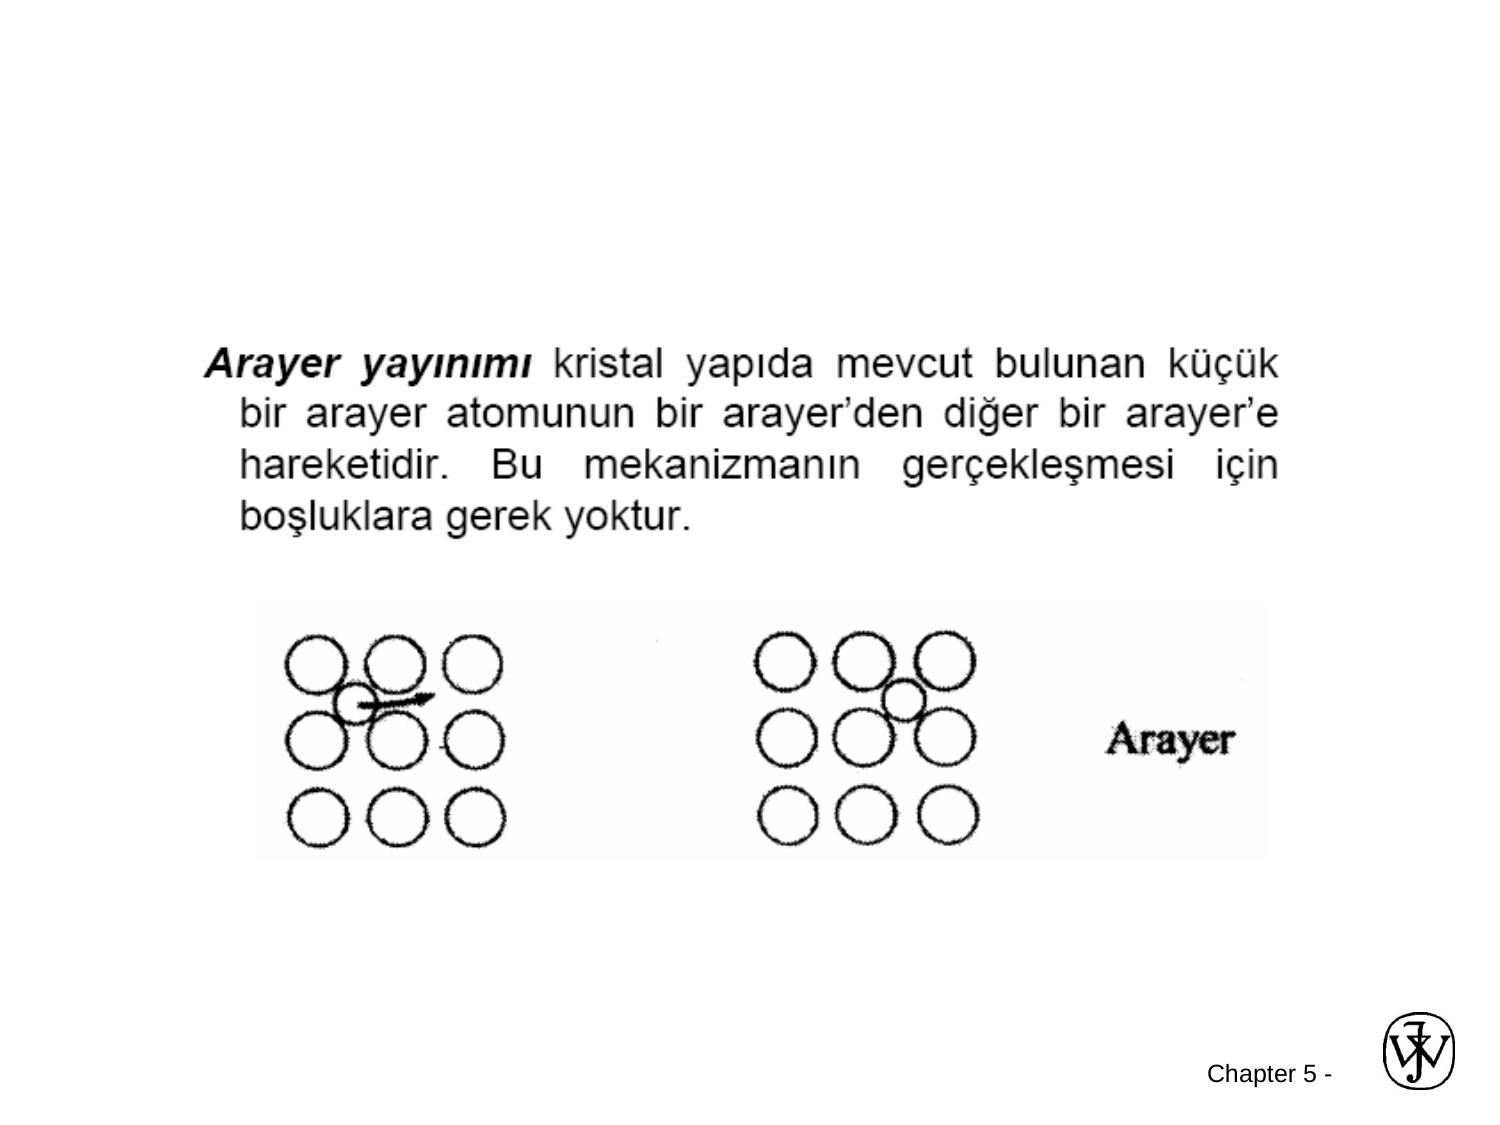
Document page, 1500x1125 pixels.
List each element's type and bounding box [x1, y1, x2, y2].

picture [1383, 1012, 1455, 1090]
list [192, 329, 1311, 868]
